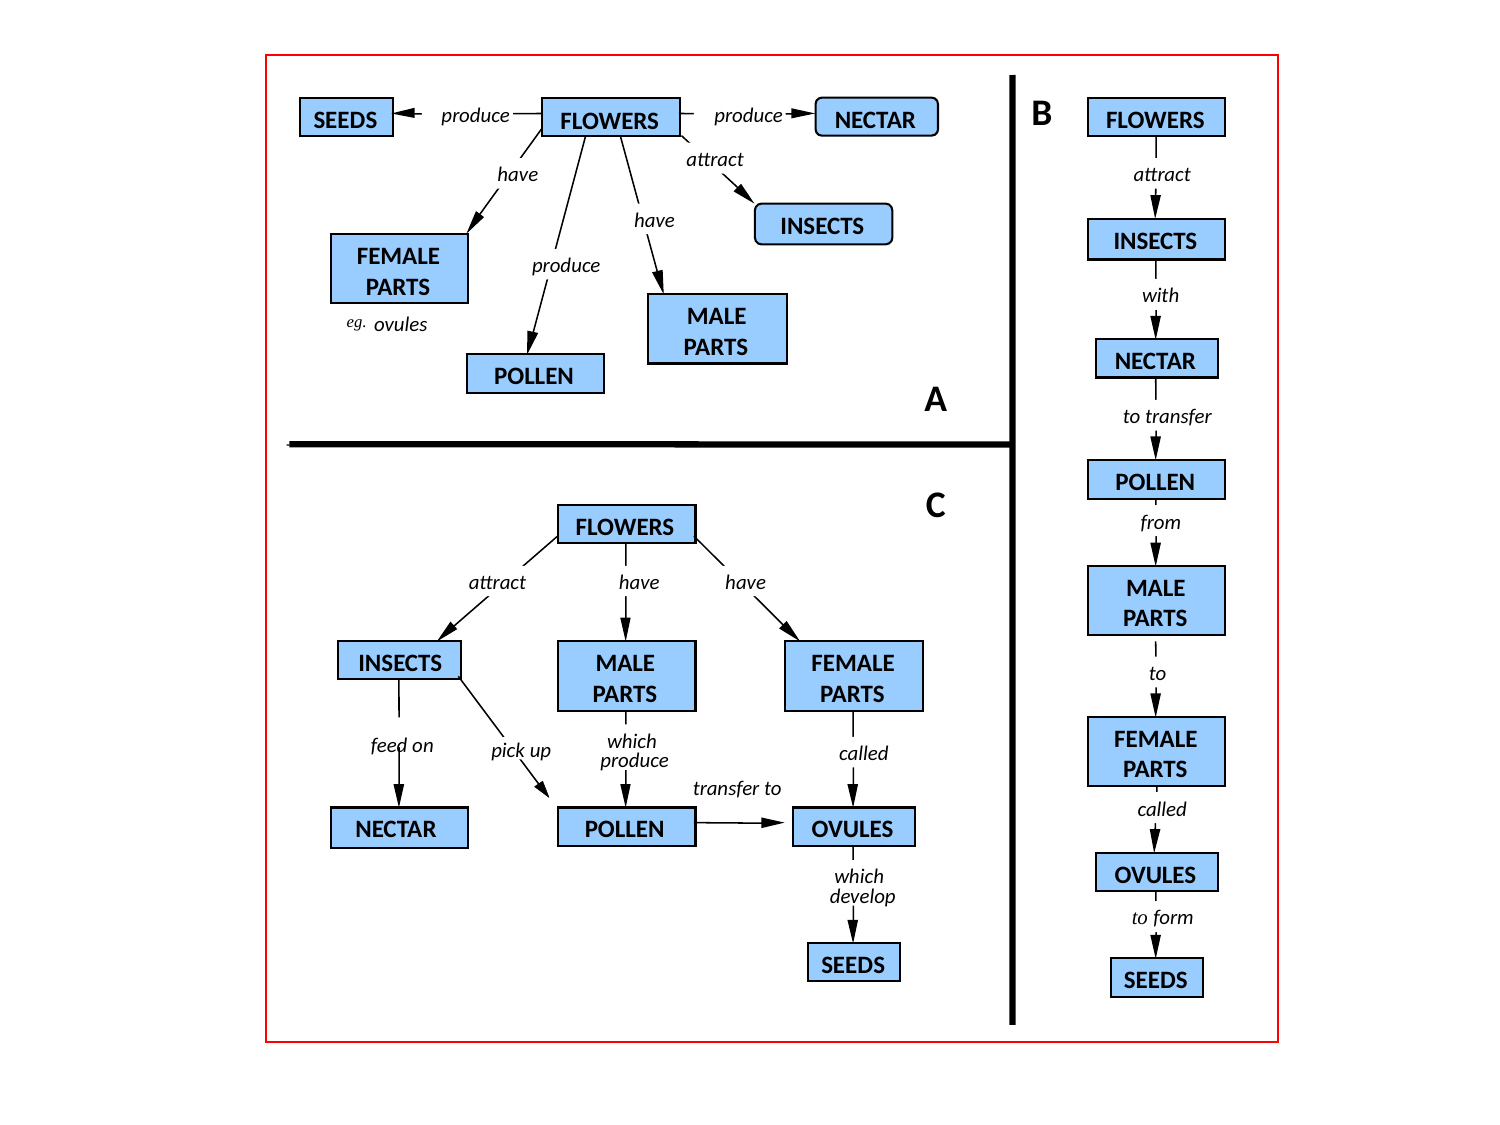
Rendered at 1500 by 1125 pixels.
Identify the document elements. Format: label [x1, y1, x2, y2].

text_box [265, 54, 1279, 1043]
text_box [274, 74, 1319, 1020]
